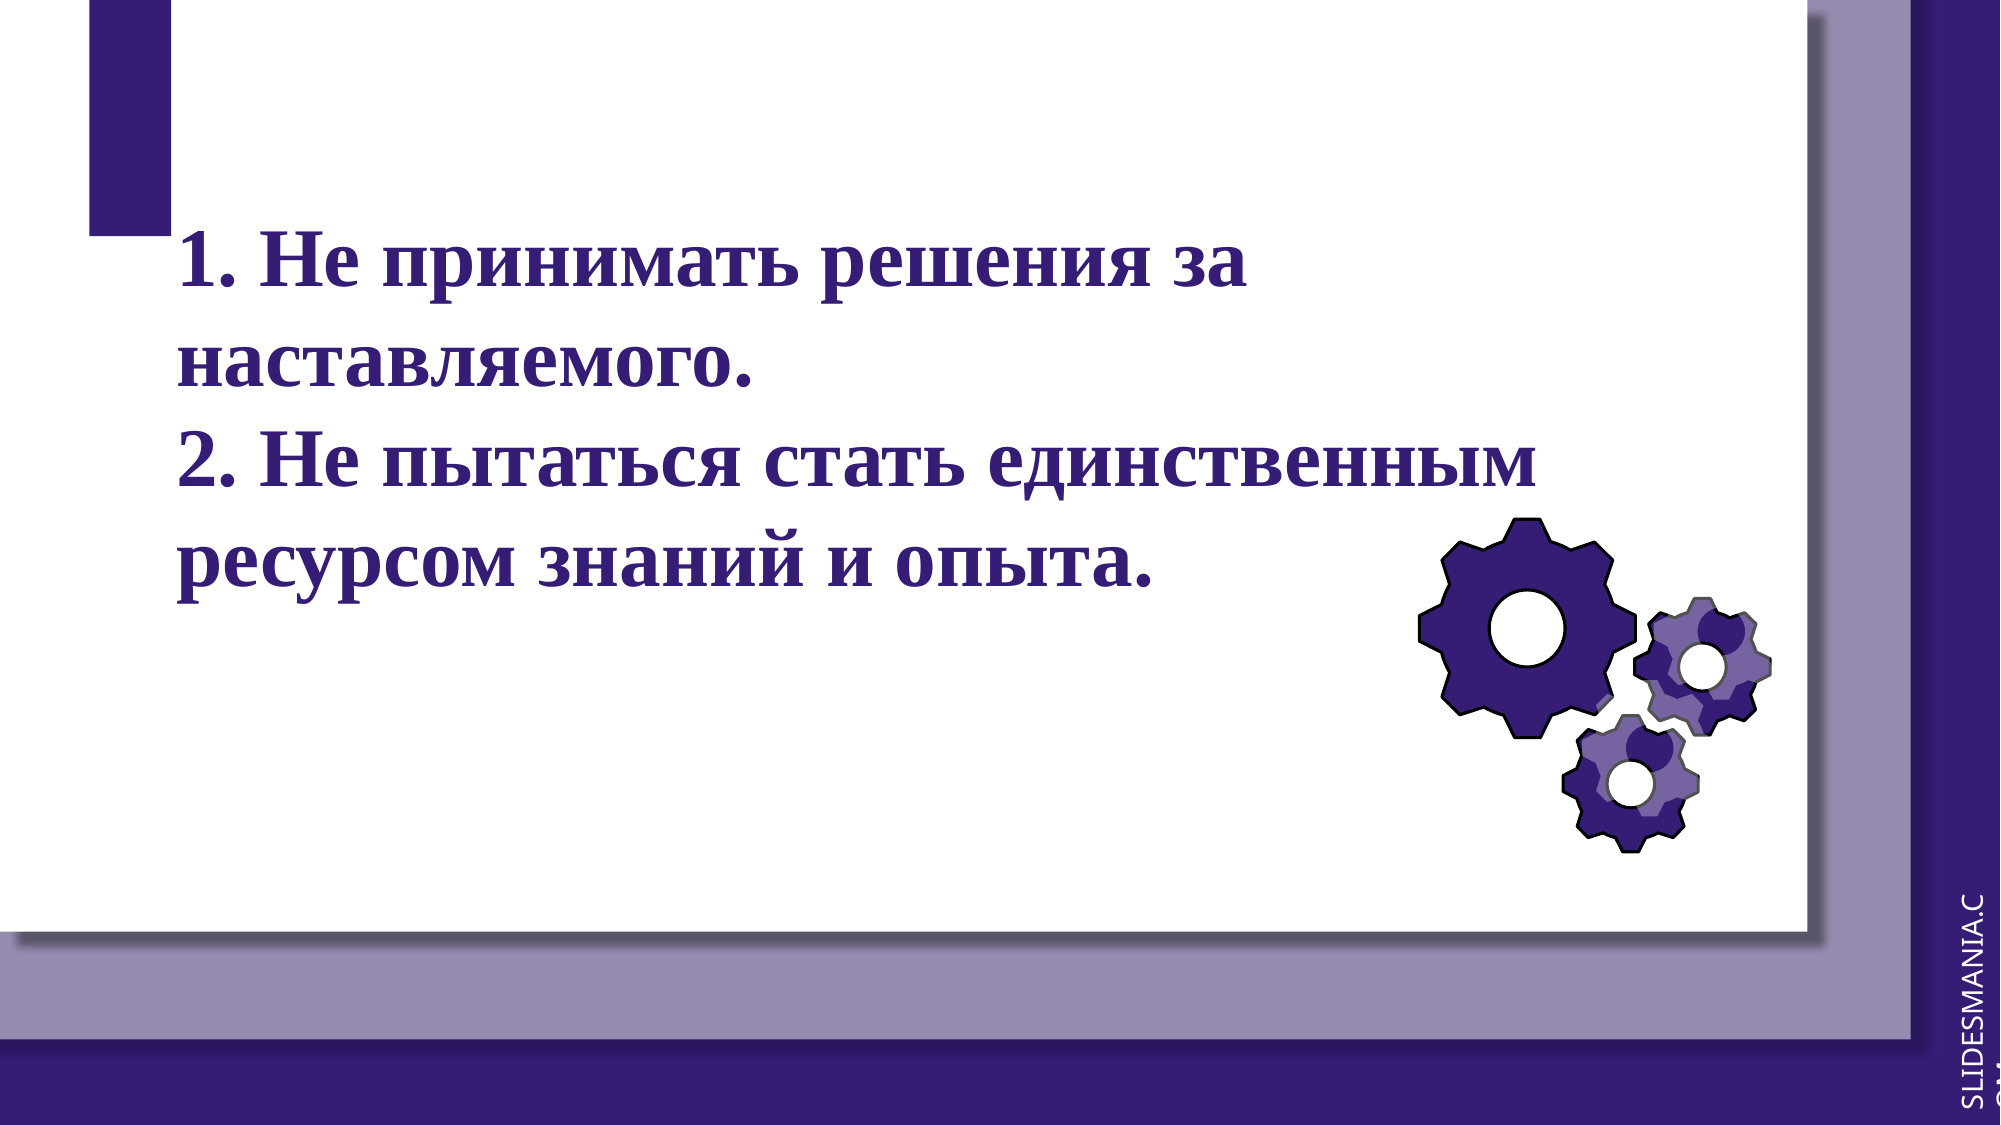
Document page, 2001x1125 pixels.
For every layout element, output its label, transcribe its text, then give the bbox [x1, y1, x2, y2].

text_box 1. Не принимать решения за наставляемого. 2. Не пытаться стать единственным ресурсом знаний и опыта. [161, 195, 1694, 681]
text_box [1562, 598, 1771, 853]
text_box [1441, 681, 1557, 738]
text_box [1581, 562, 1790, 817]
